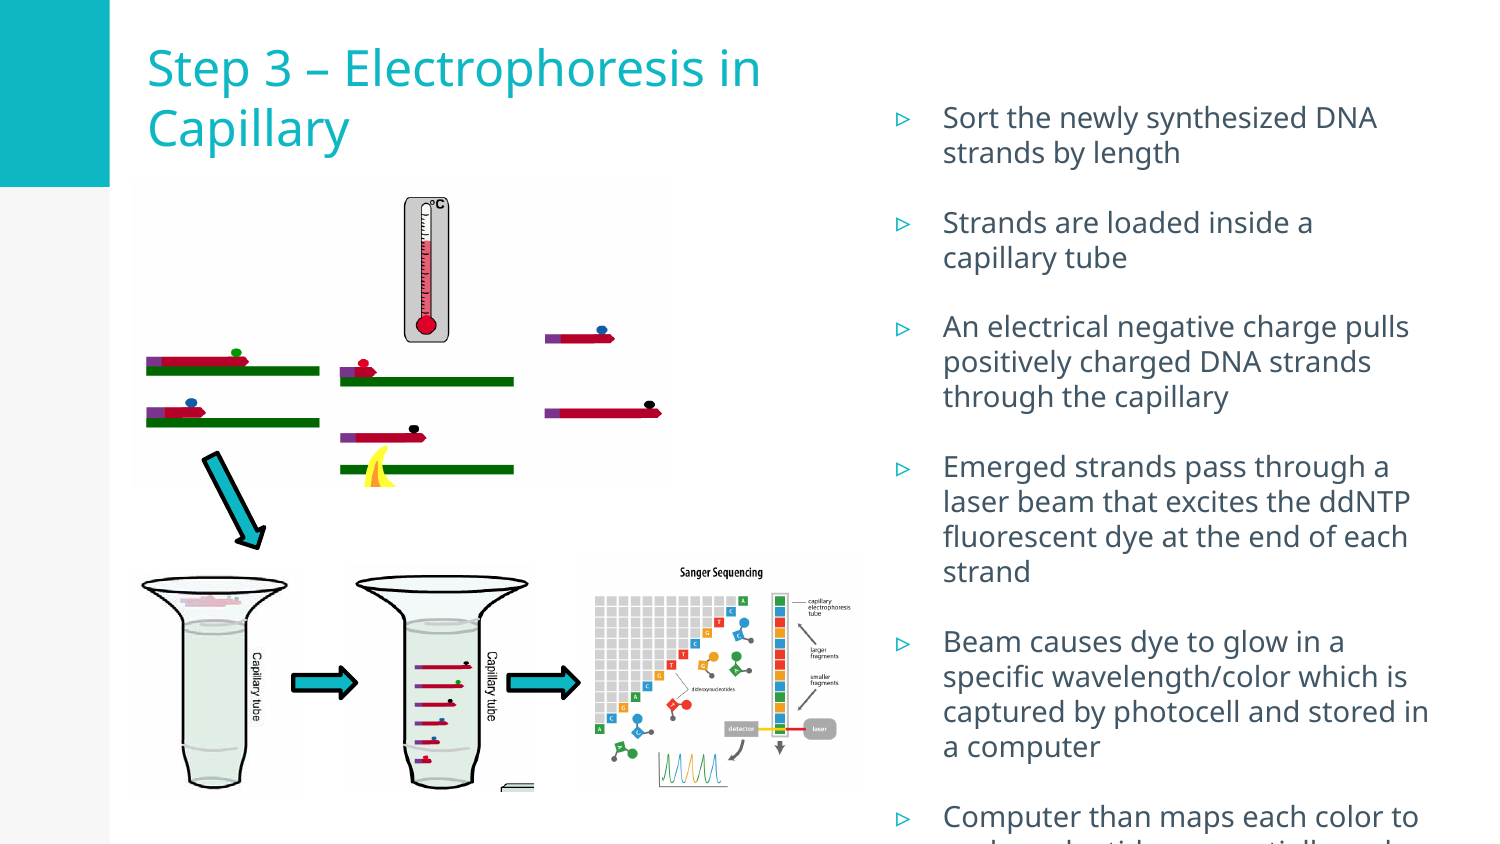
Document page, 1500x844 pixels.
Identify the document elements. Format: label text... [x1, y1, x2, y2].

title Step 3 – Electrophoresis in Capillary [132, 84, 840, 172]
text_box [129, 567, 304, 798]
text_box [291, 665, 359, 701]
text_box [506, 665, 569, 701]
text_box [201, 450, 267, 550]
picture [574, 552, 861, 795]
list Sort the newly synthesized DNA strands by length Strands are loaded inside a capillary tube An electrical negative charge pulls positively charged DNA strands through the capillary Emerged strands pass through a laser beam that excites the ddNTP fluorescent dye at the end of each strand Beam causes dye to glow in a specific wavelength/color which is captured by photocell and stored in a computer Computer than maps each color to each nucleotide sequentially and generates final sequence output [881, 84, 1445, 634]
text_box [345, 564, 535, 793]
text_box [132, 178, 673, 488]
